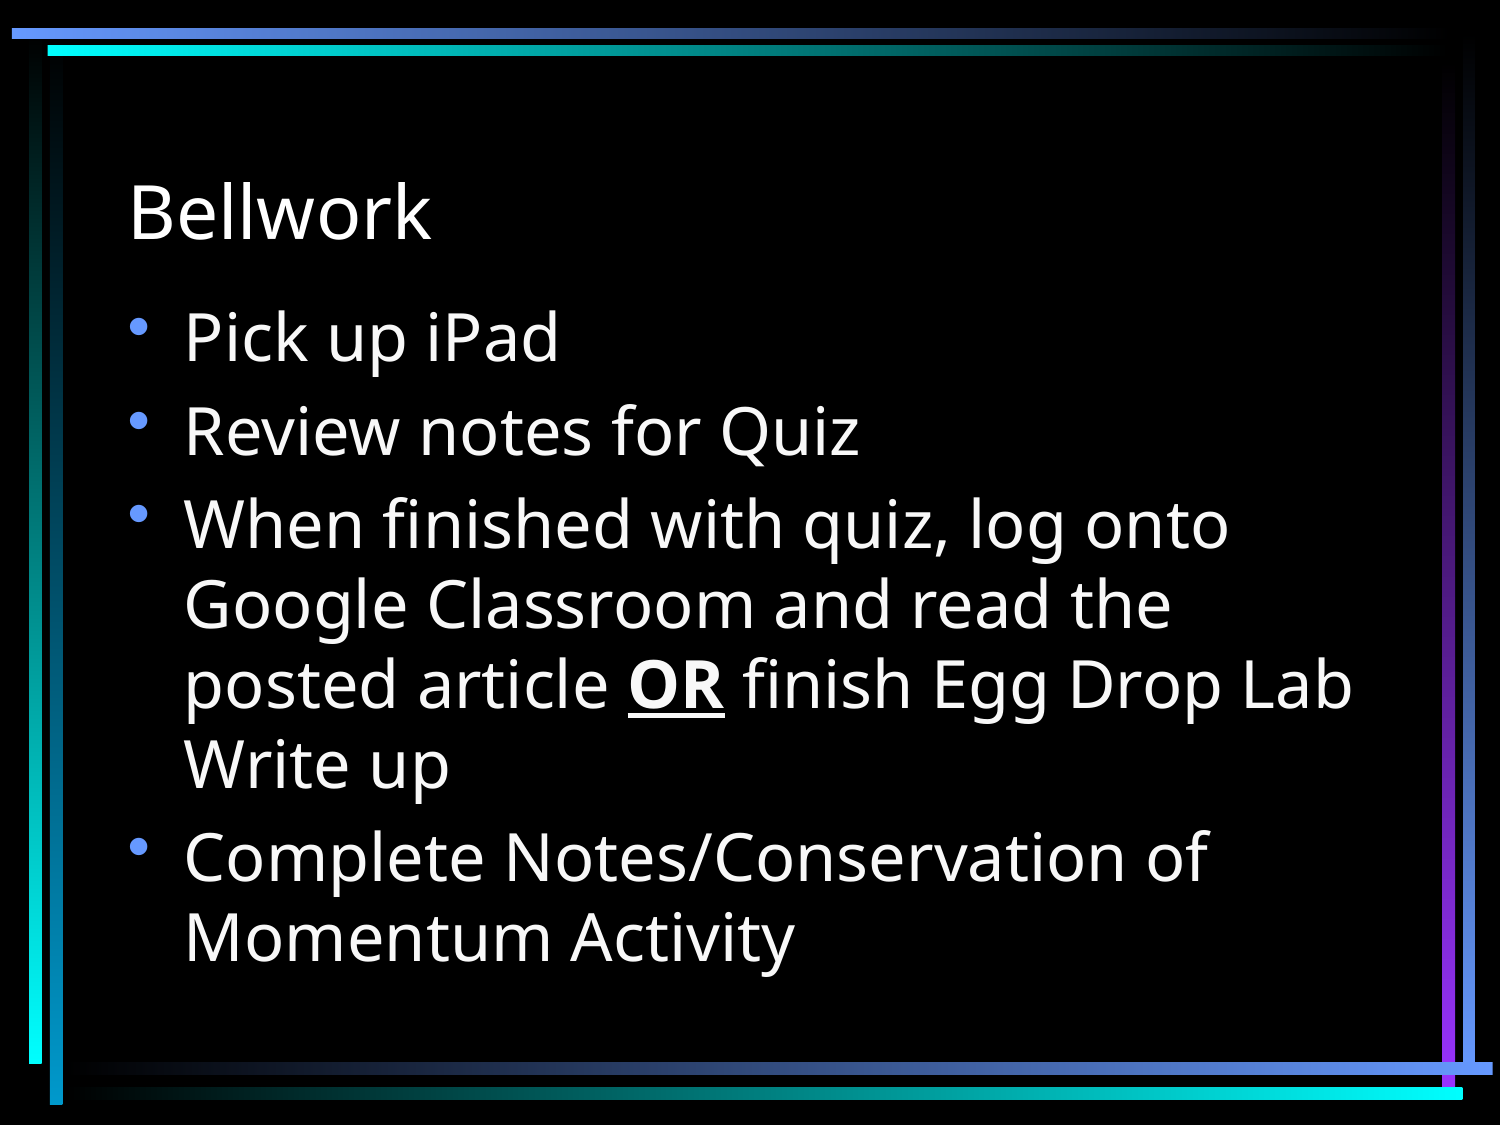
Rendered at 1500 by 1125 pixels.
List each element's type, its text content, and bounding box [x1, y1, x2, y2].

list Pick up iPad Review notes for Quiz When finished with quiz, log onto Google Classroom and read the posted article OR finish Egg Drop Lab Write up Complete Notes/Conservation of Momentum Activity [112, 287, 1388, 975]
title Bellwork [112, 99, 1388, 263]
